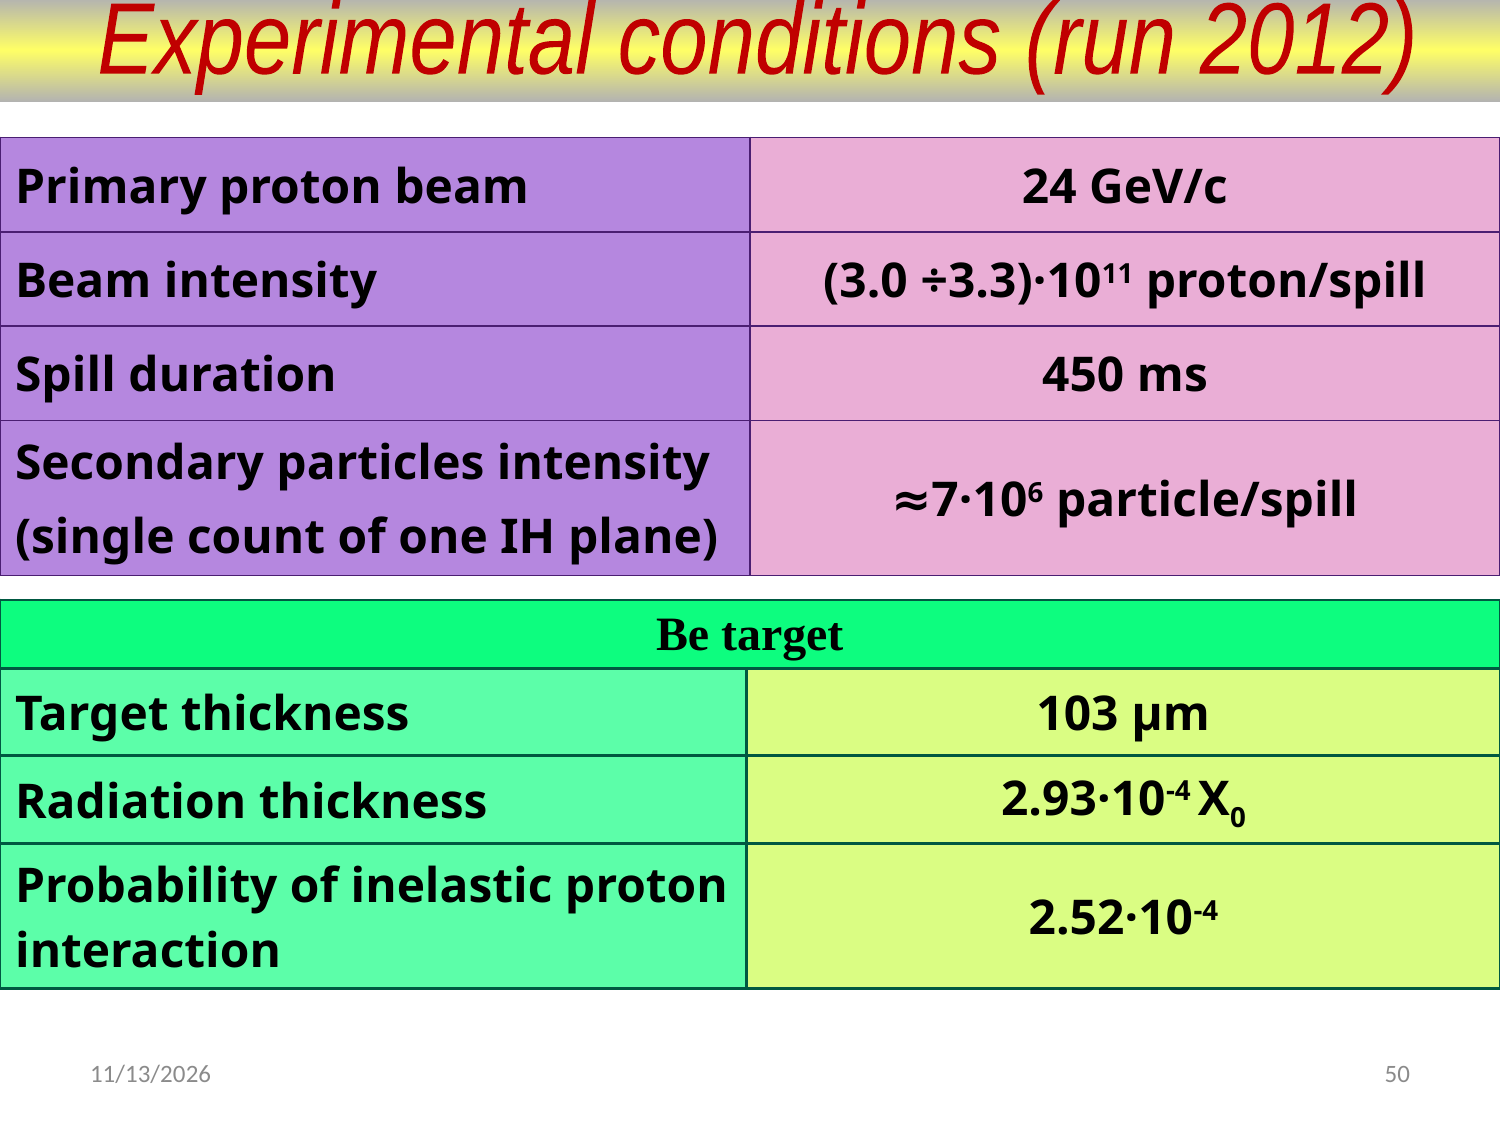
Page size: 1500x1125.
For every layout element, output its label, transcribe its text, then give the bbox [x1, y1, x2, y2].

table_cell 2.52·10-4 [748, 845, 1499, 987]
table_cell Secondary particles intensity (single count of one IH plane) [1, 421, 749, 575]
table_cell Probability of inelastic proton interaction [1, 845, 745, 987]
table_cell Target thickness [1, 670, 745, 754]
table_cell (3.0 ÷3.3)·1011 proton/spill [751, 233, 1499, 325]
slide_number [75, 1042, 425, 1103]
table_header 24 GeV/c [751, 138, 1499, 231]
table_cell 2.93·10-4 X0 [748, 757, 1499, 842]
table_cell 450 ms [751, 327, 1499, 420]
table_cell 103 μm [748, 670, 1499, 754]
table_cell Beam intensity [1, 233, 749, 325]
table_header Primary proton beam [1, 138, 749, 231]
table_cell Radiation thickness [1, 757, 745, 842]
table_cell Spill duration [1, 327, 749, 420]
slide_number 50 [1074, 1042, 1425, 1103]
text_box [0, 0, 1500, 102]
table_header Be target [1, 601, 1499, 667]
table_cell ≈7·106 particle/spill [751, 421, 1499, 575]
